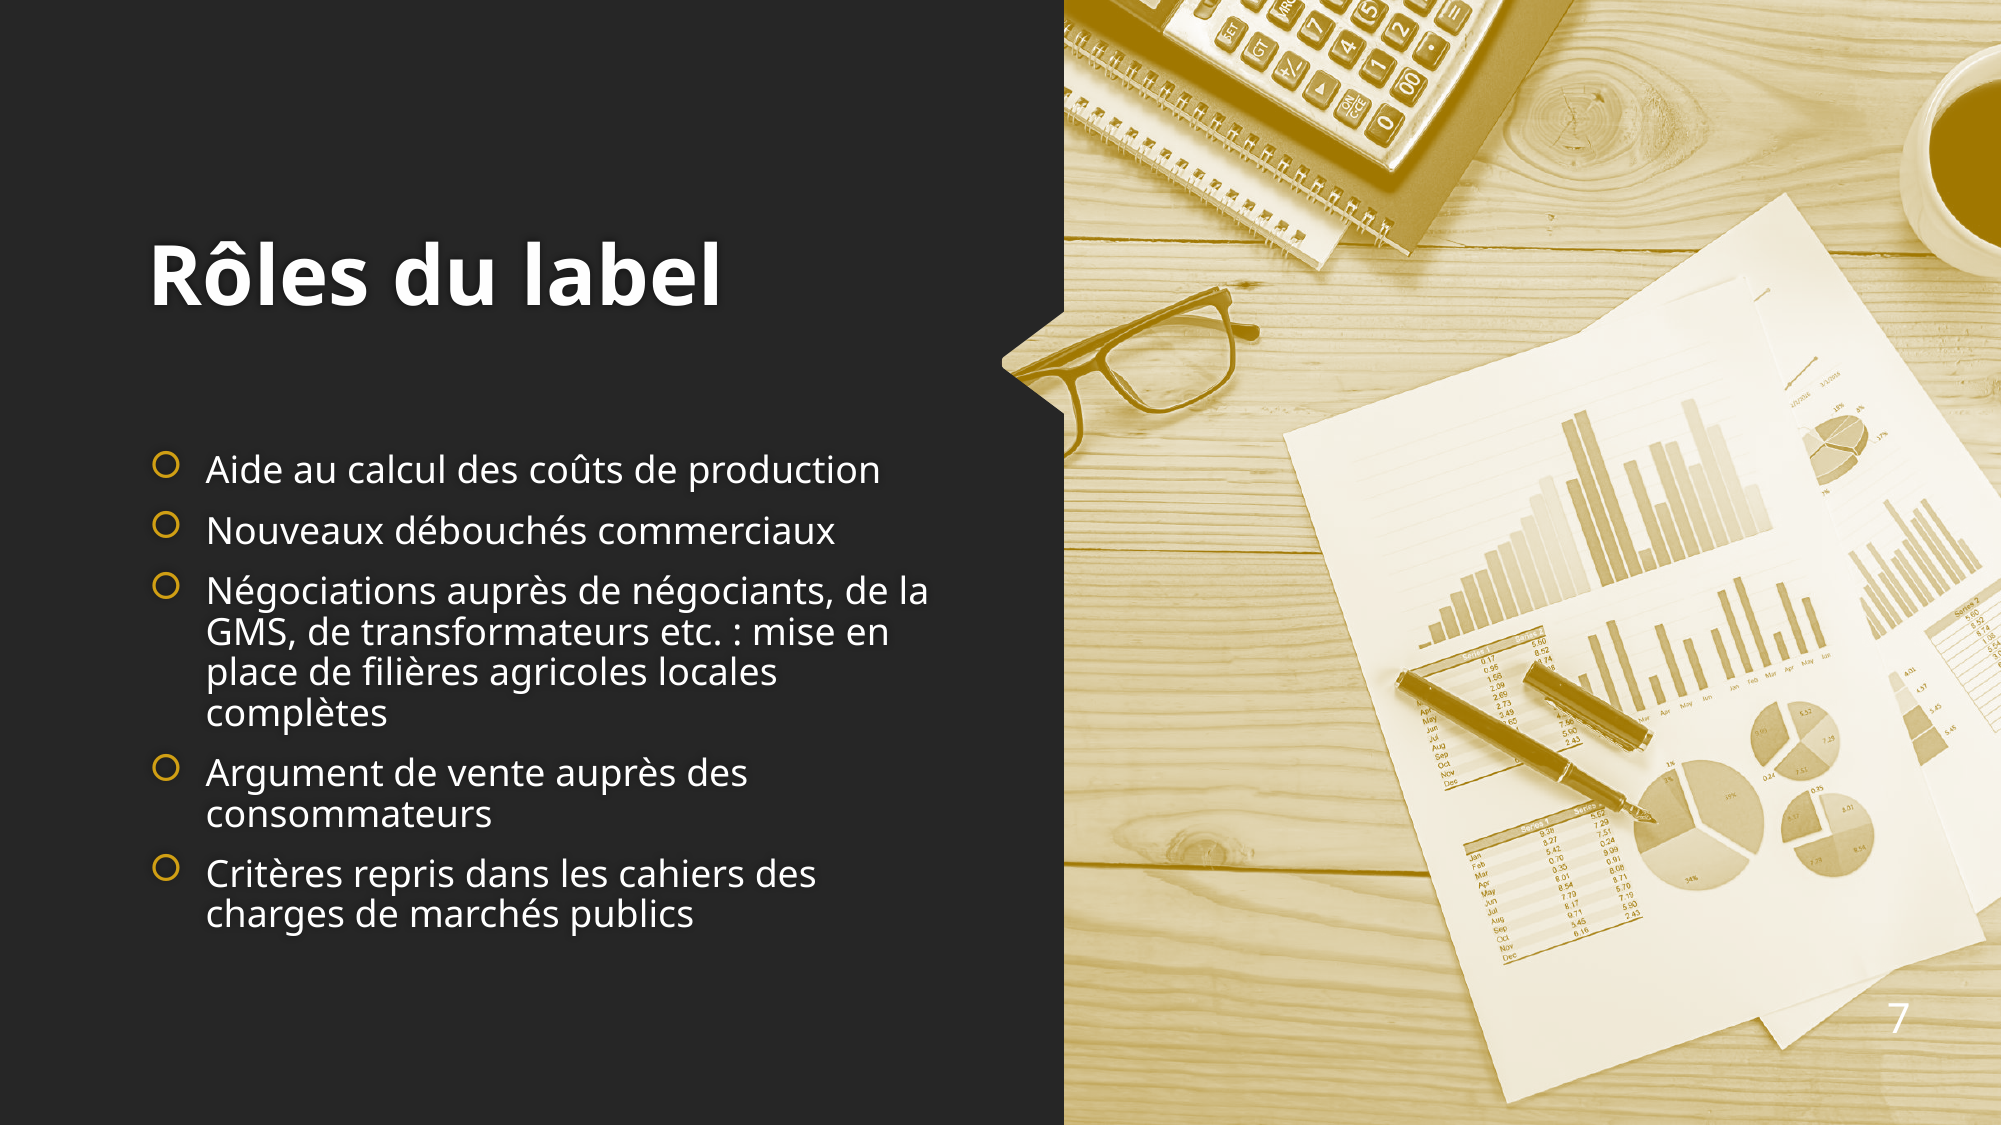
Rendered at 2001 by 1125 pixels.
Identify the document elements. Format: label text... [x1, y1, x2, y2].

title Rôles du label [132, 73, 965, 330]
list Aide au calcul des coûts de production Nouveaux débouchés commerciaux Négociations auprès de négociants, de la GMS, de transformateurs etc. : mise en place de filières agricoles locales complètes Argument de vente auprès des consommateurs Critères repris dans les cahiers des charges de marchés publics [134, 395, 964, 992]
picture [1001, 0, 2000, 1125]
text_box [0, 0, 1001, 1125]
